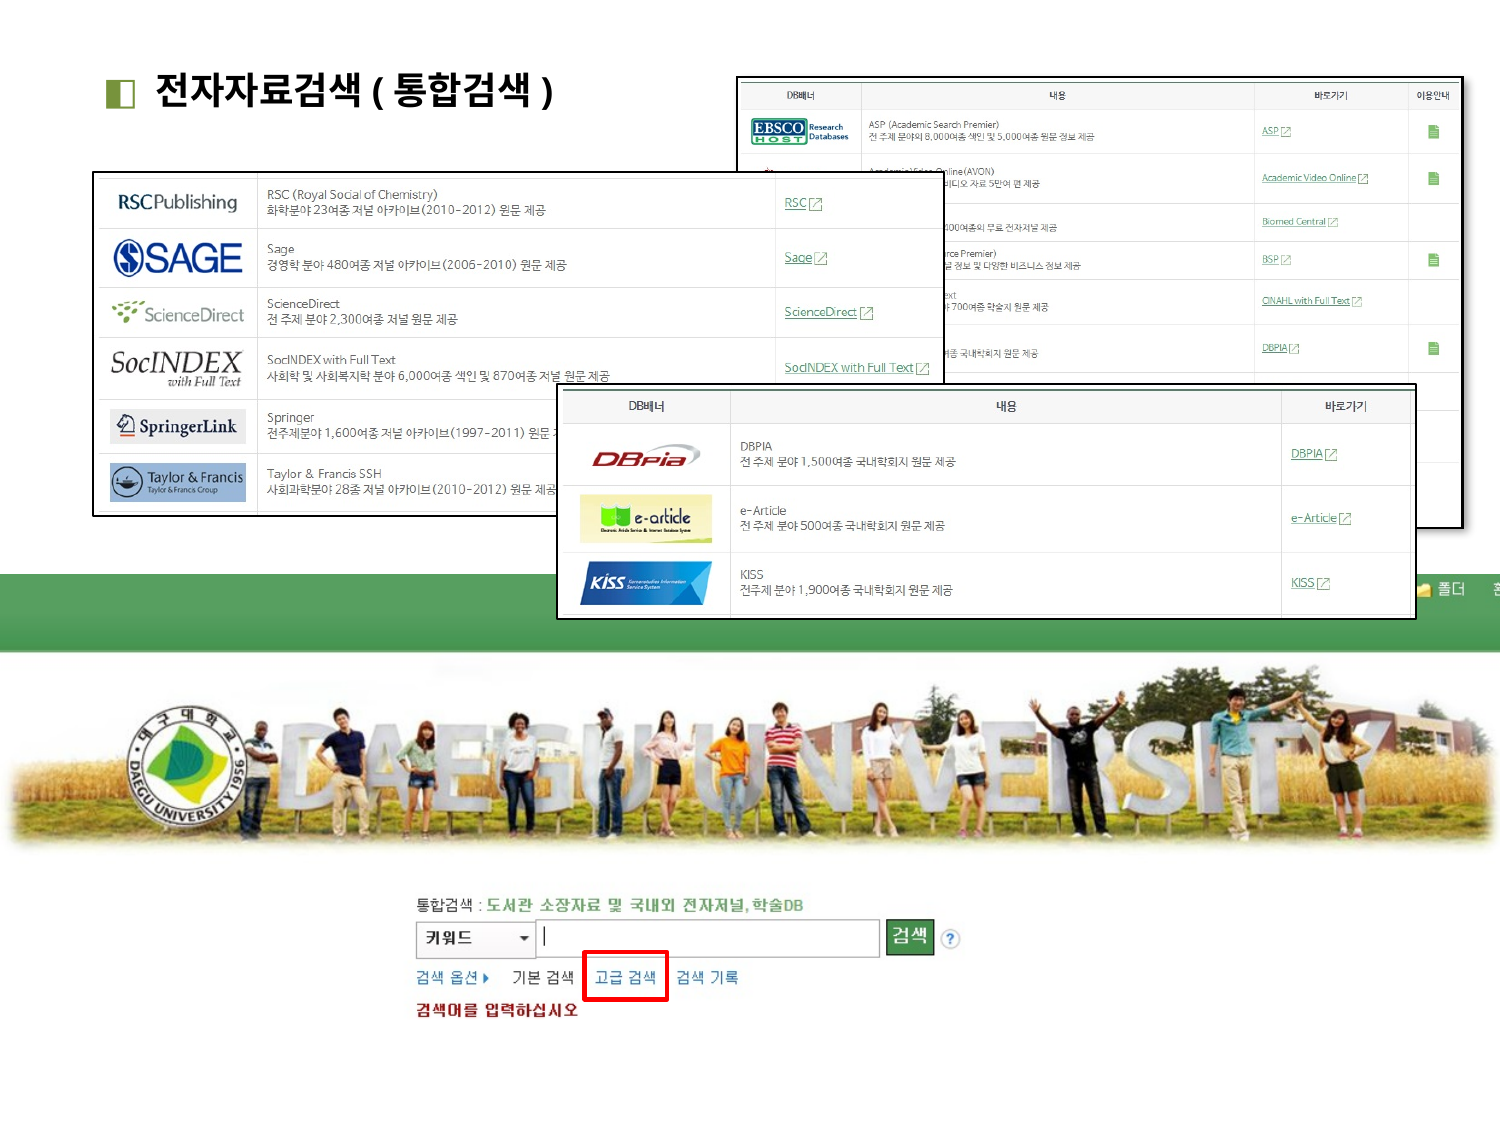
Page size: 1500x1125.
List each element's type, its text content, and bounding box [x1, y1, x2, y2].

text_box ◧ 전자자료검색(통합검색) [88, 60, 568, 120]
picture [0, 77, 1500, 1034]
